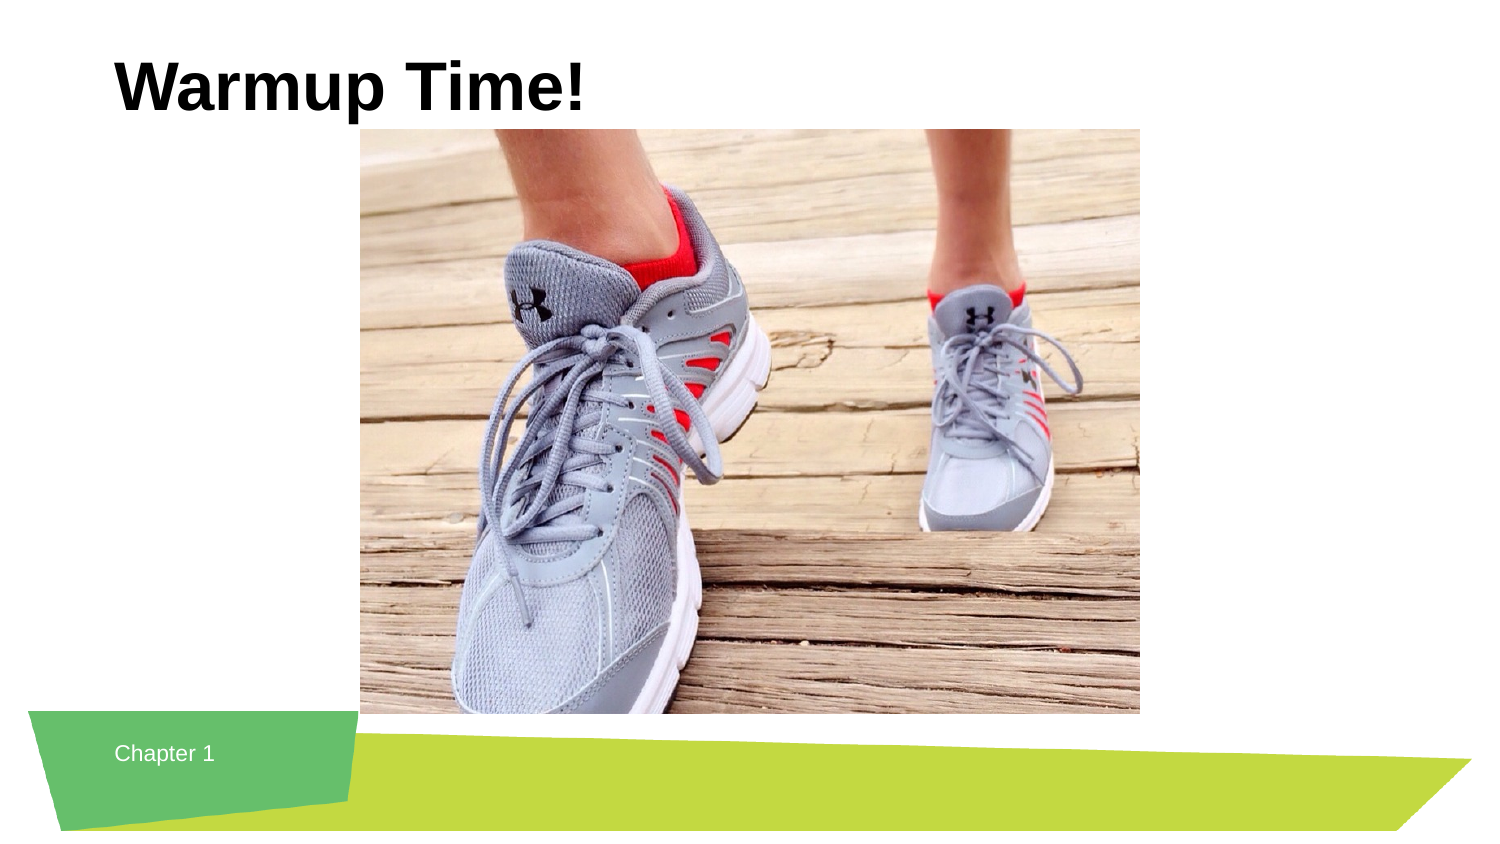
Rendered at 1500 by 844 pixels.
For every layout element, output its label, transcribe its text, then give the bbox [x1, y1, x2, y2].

picture [28, 129, 1472, 831]
title Warmup Time! [103, 7, 1397, 171]
